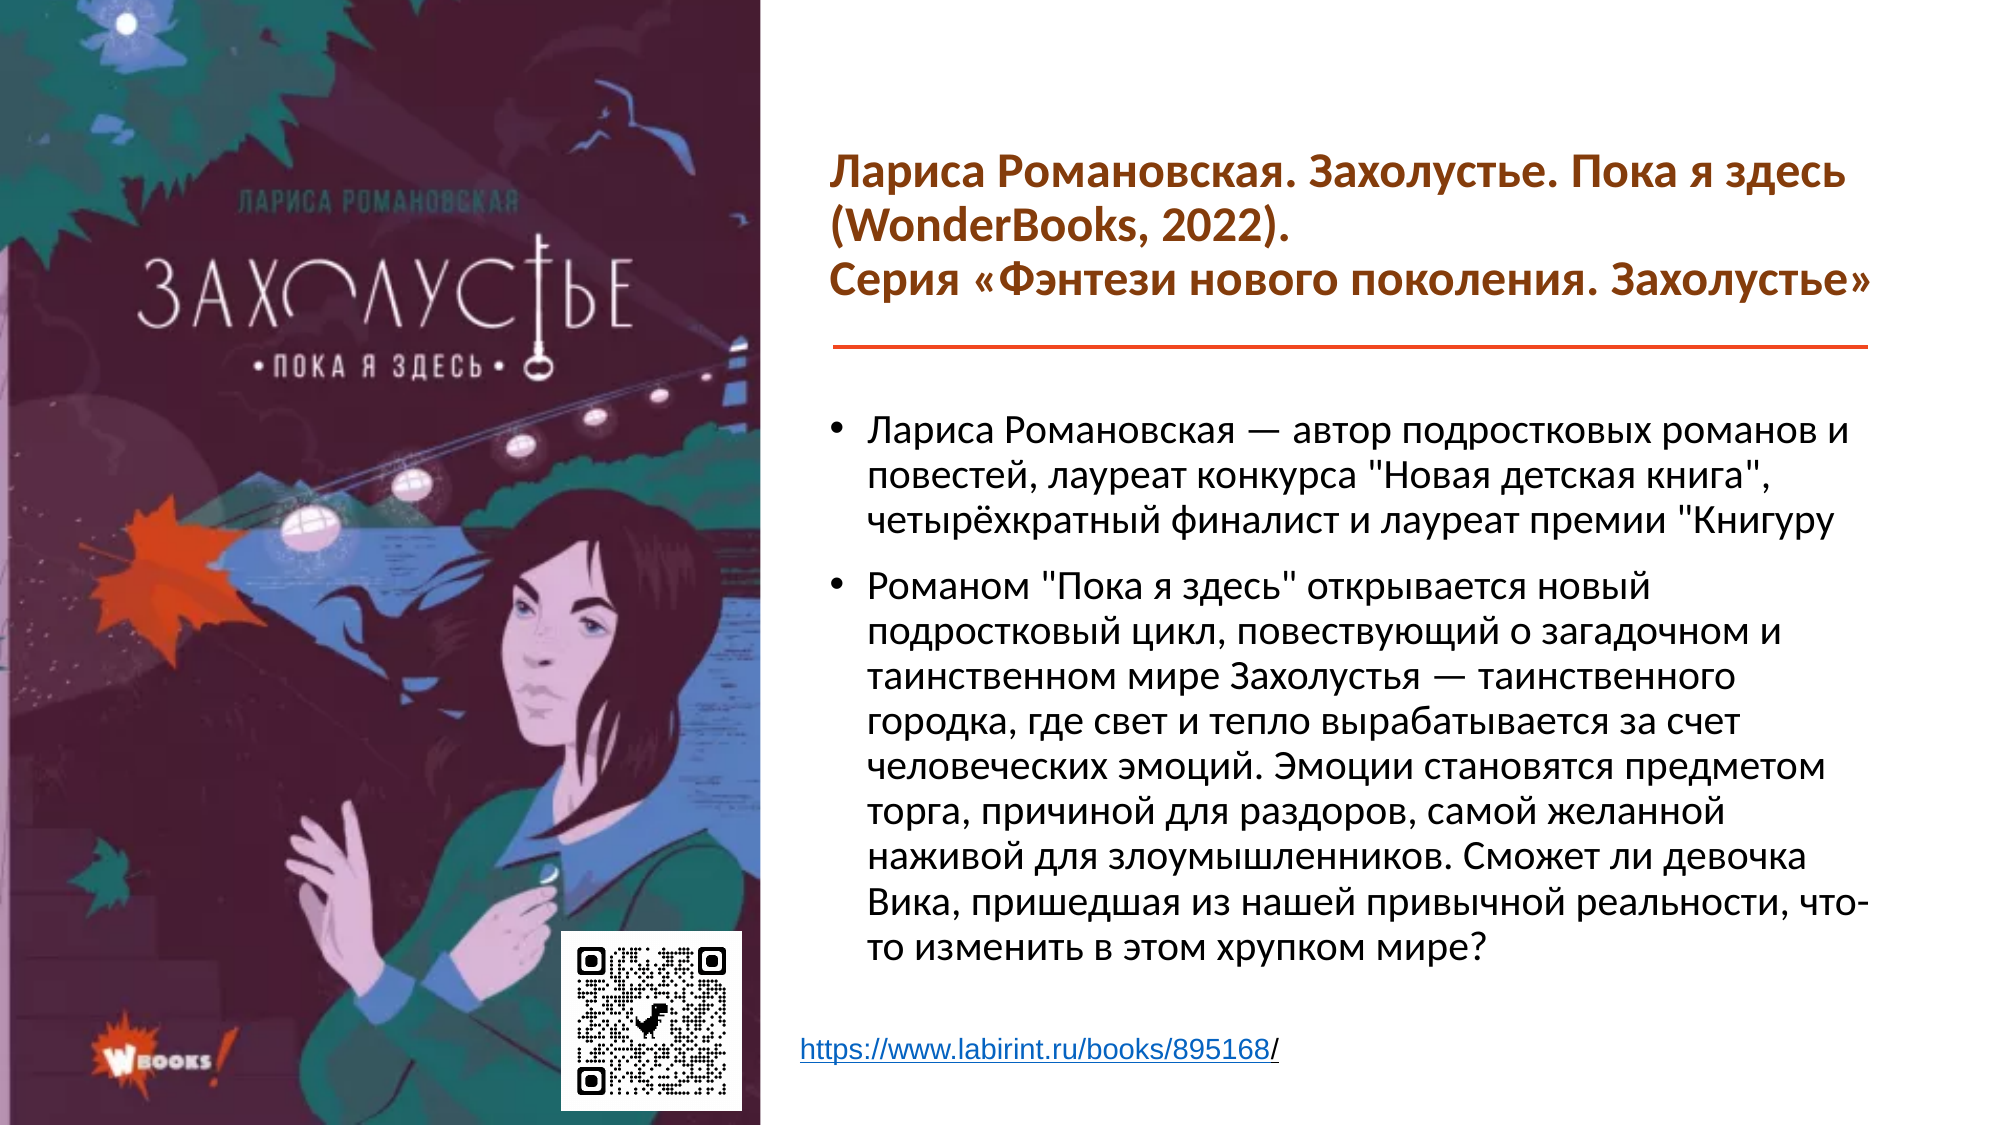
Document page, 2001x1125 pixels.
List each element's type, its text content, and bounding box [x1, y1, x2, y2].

picture [0, 0, 761, 1125]
list Лариса Романовская — автор подростковых романов и повестей, лауреат конкурса "Новая детская книга", четырёхкратный финалист и лауреат премии "Книгуру Романом "Пока я здесь" открывается новый подростковый цикл, повествующий о загадочном и таинственном мире Захолустья — таинственного городка, где свет и тепло вырабатывается за счет человеческих эмоций. Эмоции становятся предметом торга, причиной для раздоров, самой желанной наживой для злоумышленников. Сможет ли девочка Вика, пришедшая из нашей привычной реальности, что-то изменить в этом хрупком мире? [814, 399, 1895, 1021]
text_box https://www.labirint.ru/books/895168/ [784, 1023, 1303, 1074]
title Лариса Романовская. Захолустье. Пока я здесь (WonderBooks, 2022). Серия «Фэнтези нового поколения. Захолустье» [814, 103, 1895, 315]
